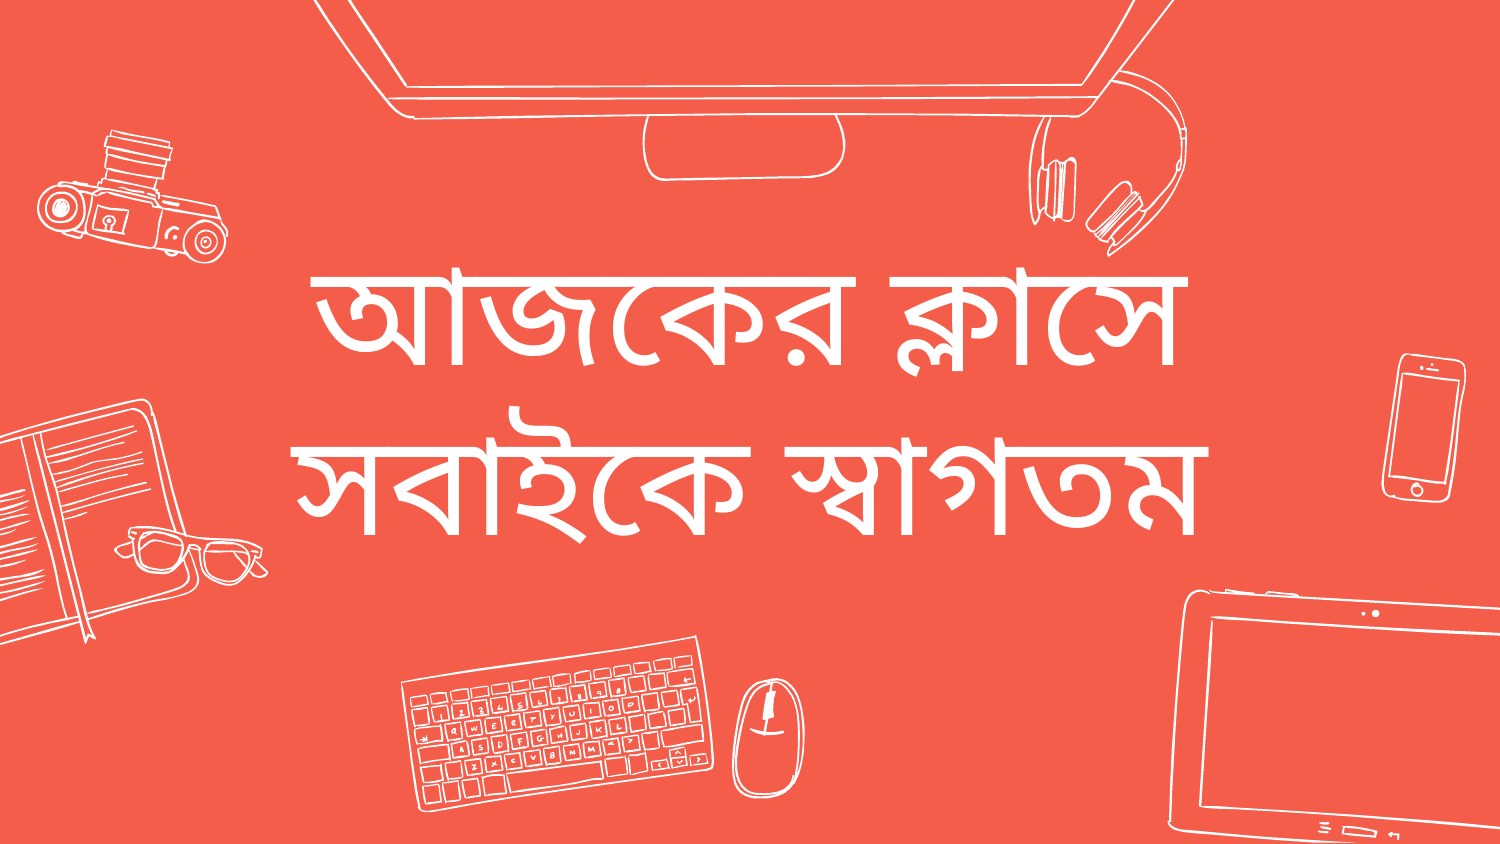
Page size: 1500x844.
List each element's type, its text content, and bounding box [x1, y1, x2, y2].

title আজকের ক্লাসে সবাইকে স্বাগতম [258, 298, 1242, 489]
